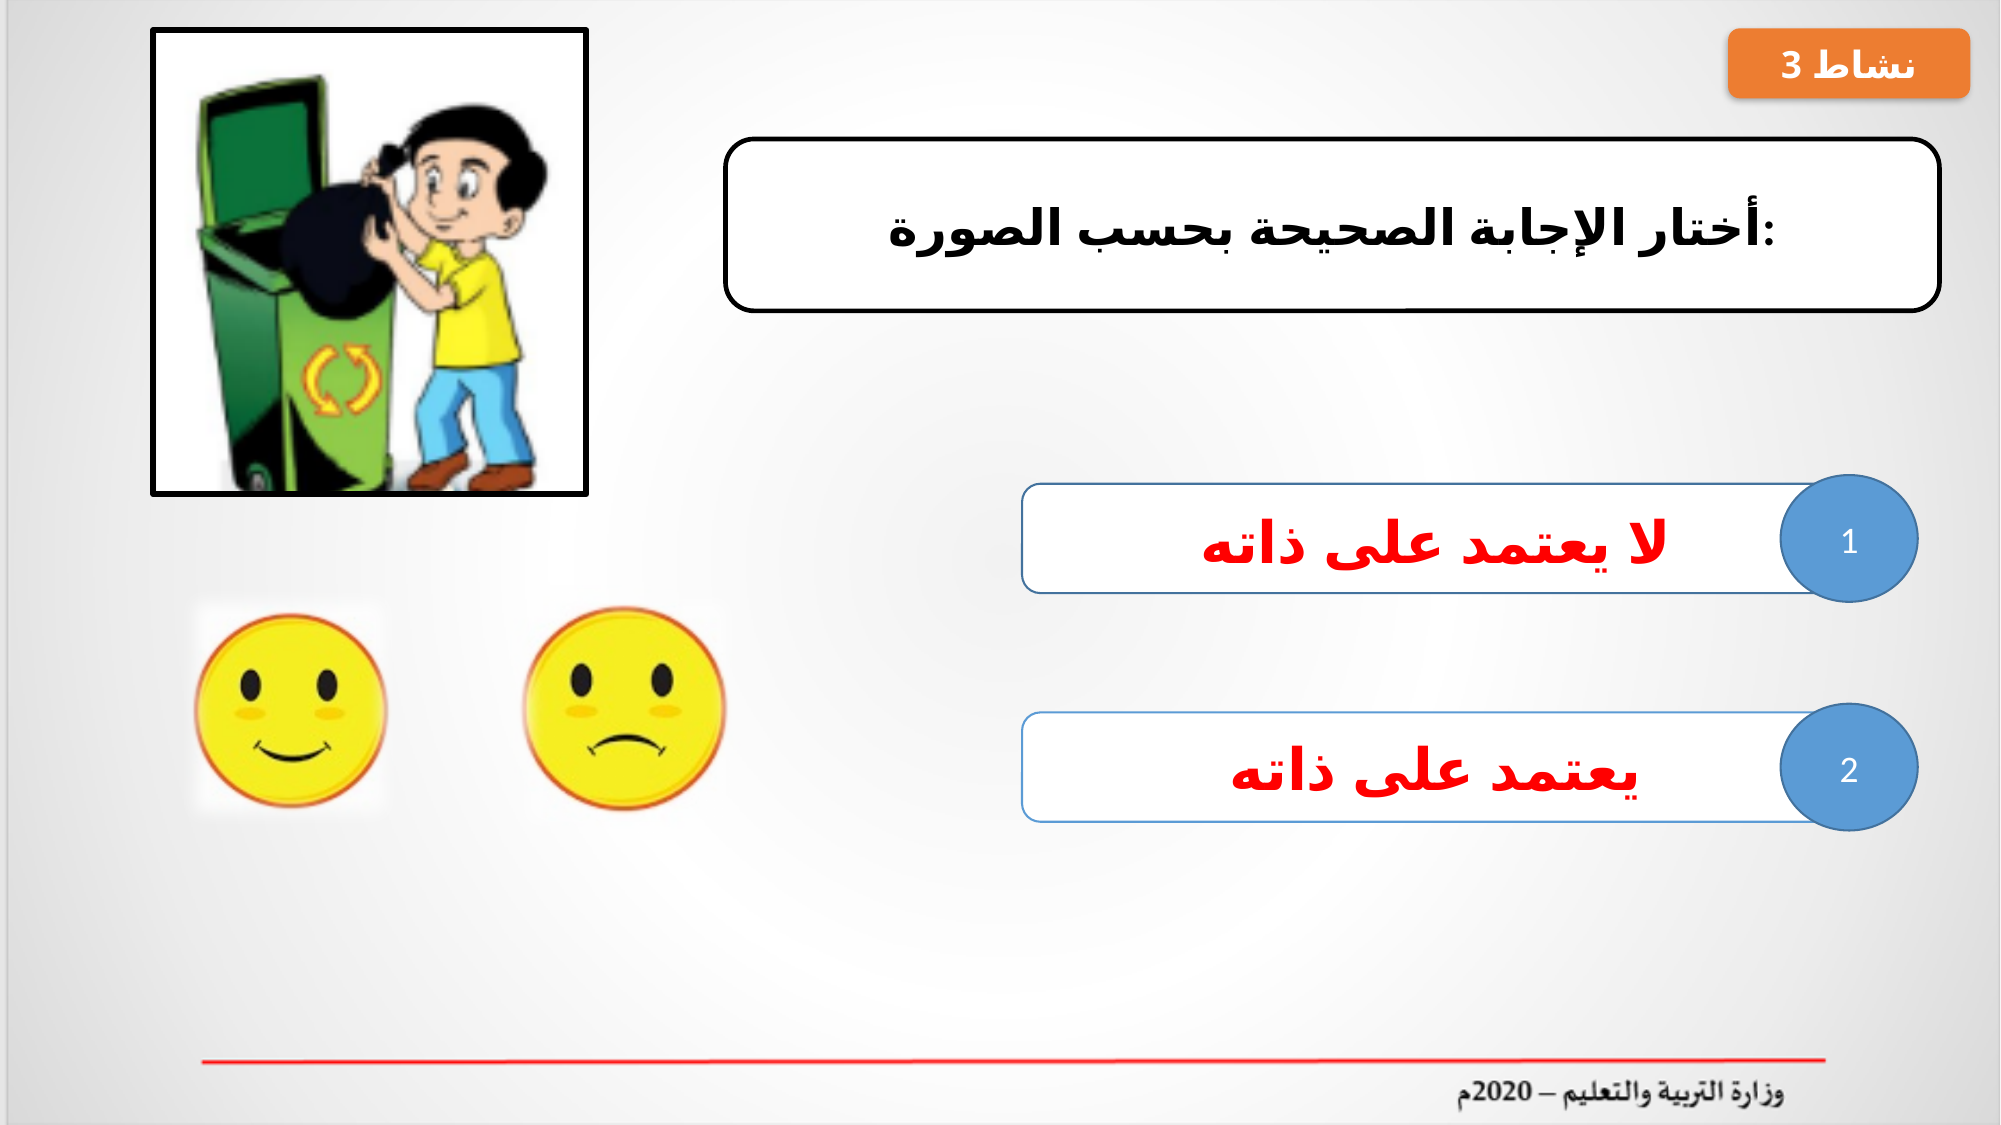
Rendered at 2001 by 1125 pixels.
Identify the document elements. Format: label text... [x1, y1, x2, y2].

text_box 2 [1779, 702, 1919, 832]
text_box 1 [1795, 474, 1904, 498]
text_box [1022, 583, 1814, 595]
text_box يعتمد على ذاته [1020, 711, 1813, 823]
text_box 1 [1799, 583, 1900, 603]
text_box أختار الإجابة الصحيحة بحسب الصورة: [724, 137, 1941, 312]
text_box لا يعتمد على ذاته [821, 498, 2000, 583]
text_box نشاط 3 [1727, 27, 1972, 100]
text_box [1021, 482, 1813, 498]
picture [0, 0, 2001, 1125]
